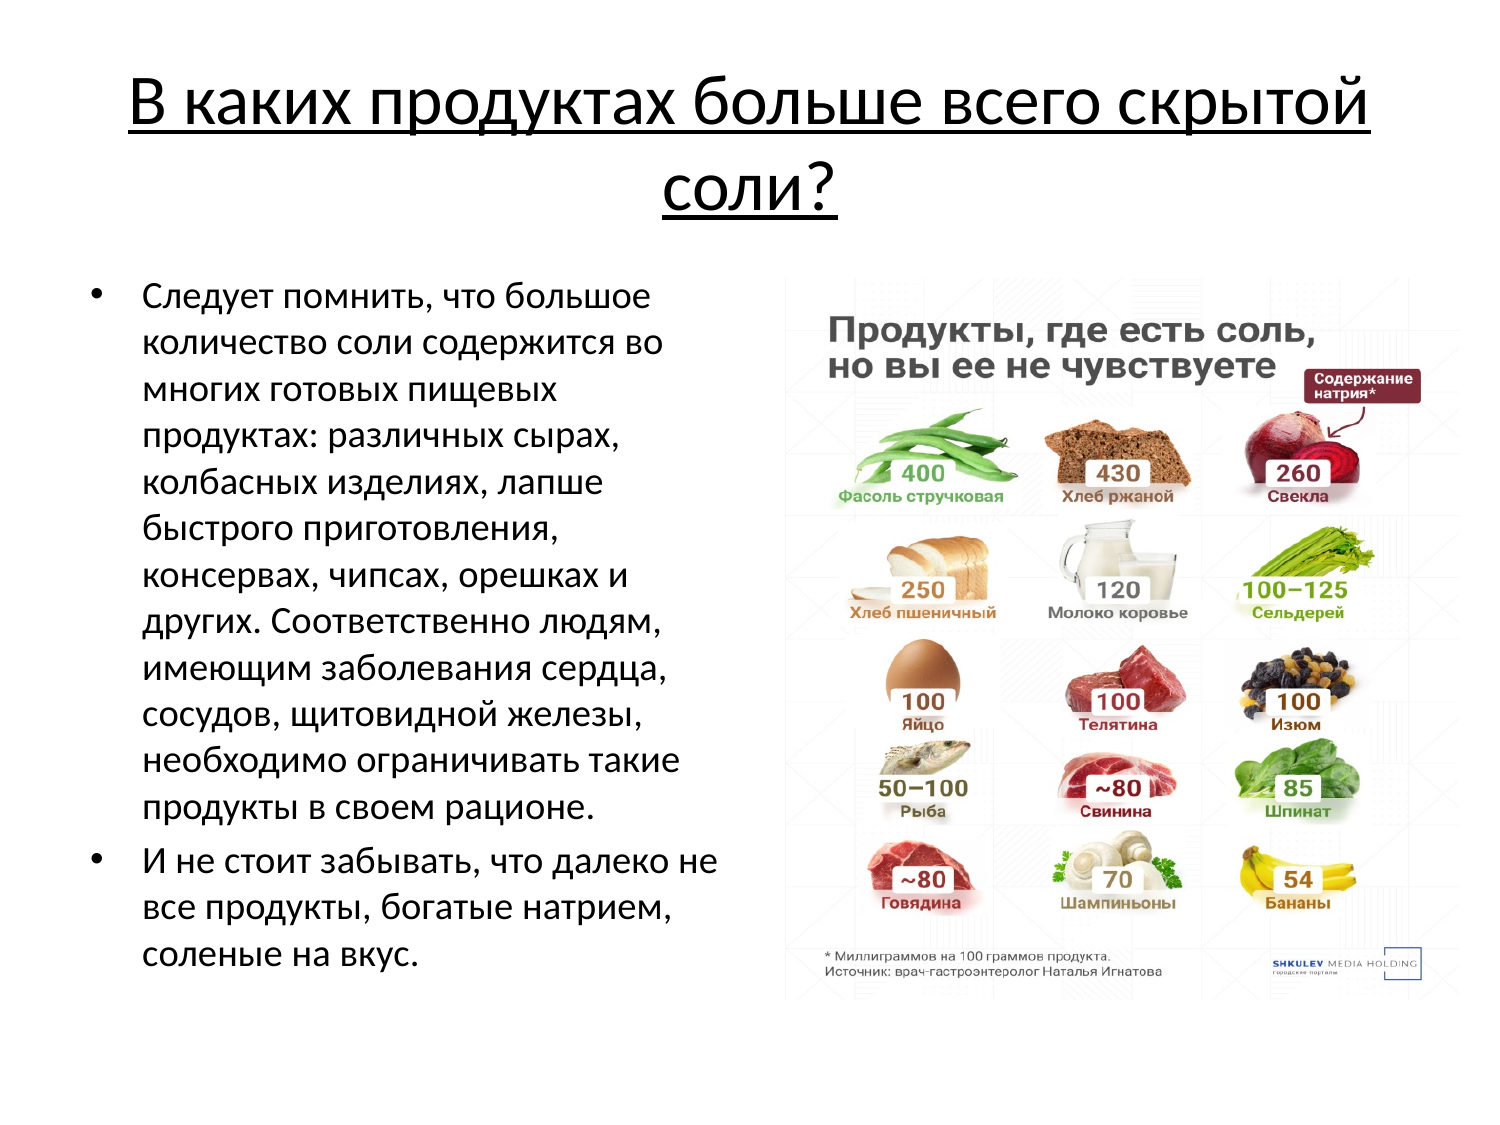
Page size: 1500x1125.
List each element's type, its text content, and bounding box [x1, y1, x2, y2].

picture [785, 278, 1459, 1000]
title В каких продуктах больше всего скрытой соли? [75, 45, 1425, 233]
list Следует помнить, что большое количество соли содержится во многих готовых пищевых продуктах: различных сырах, колбасных изделиях, лапше быстрого приготовления, консервах, чипсах, орешках и других. Соответственно людям, имеющим заболевания сердца, сосудов, щитовидной железы, необходимо ограничивать такие продукты в своем рационе. И не стоит забывать, что далеко не все продукты, богатые натрием, соленые на вкус. [75, 262, 750, 1005]
